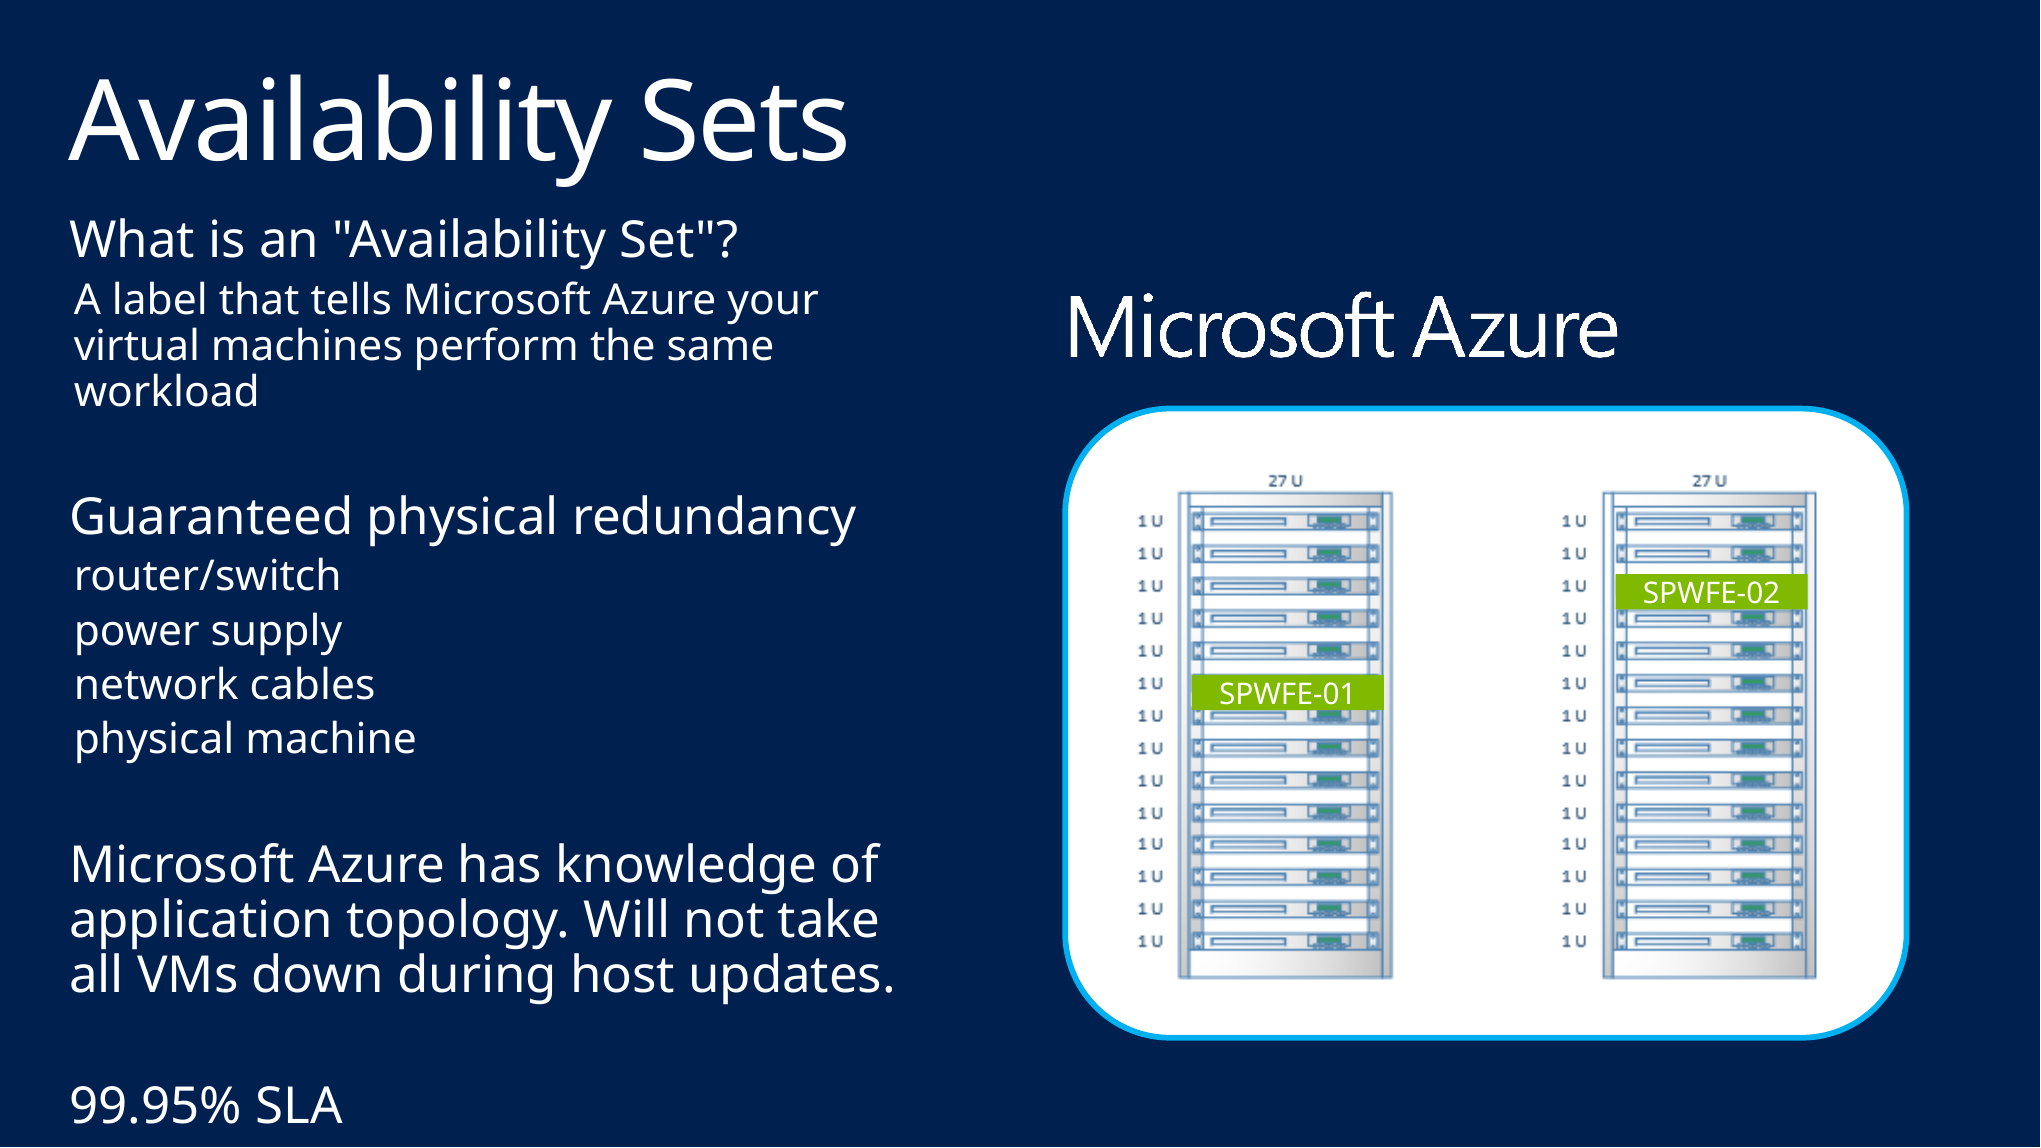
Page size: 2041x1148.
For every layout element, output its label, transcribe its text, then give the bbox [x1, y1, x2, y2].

text_box [1064, 407, 1908, 1039]
title Availability Sets [45, 48, 1996, 199]
picture [1116, 447, 1856, 999]
picture [1026, 252, 1660, 400]
list What is an "Availability Set"? A label that tells Microsoft Azure your virtual machines perform the same workload Guaranteed physical redundancy router/switch power supply network cables physical machine Microsoft Azure has knowledge of application topology. Will not take all VMs down during host updates. 99.95% SLA [45, 198, 965, 1148]
